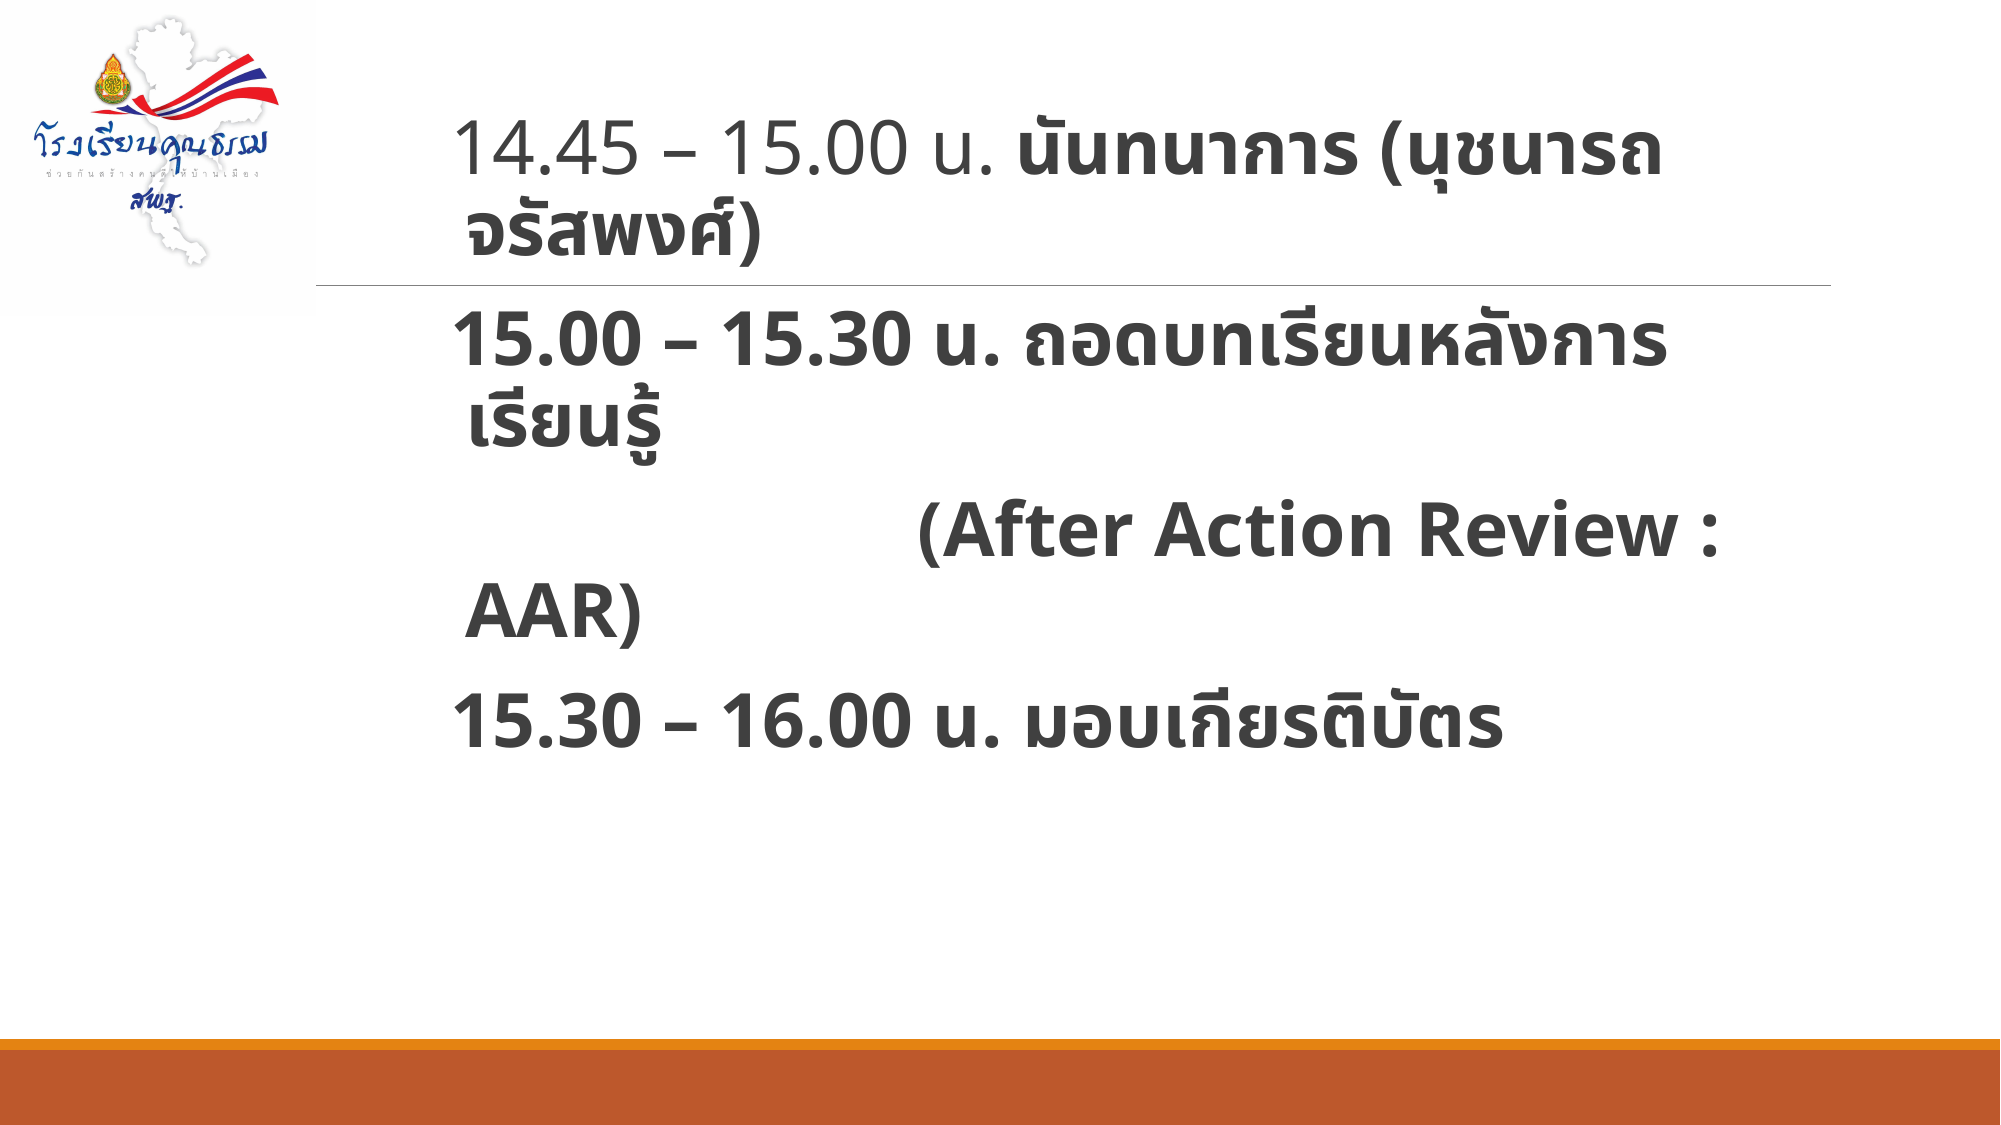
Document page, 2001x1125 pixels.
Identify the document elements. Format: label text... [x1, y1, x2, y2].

list 14.45 – 15.00 น. นันทนาการ (นุชนารถ จรัสพงศ์) 15.00 – 15.30 น. ถอดบทเรียนหลังการเรียนรู้ (After Action Review : AAR) 15.30 – 16.00 น. มอบเกียรติบัตร [450, 102, 1800, 1002]
picture [0, 0, 316, 316]
